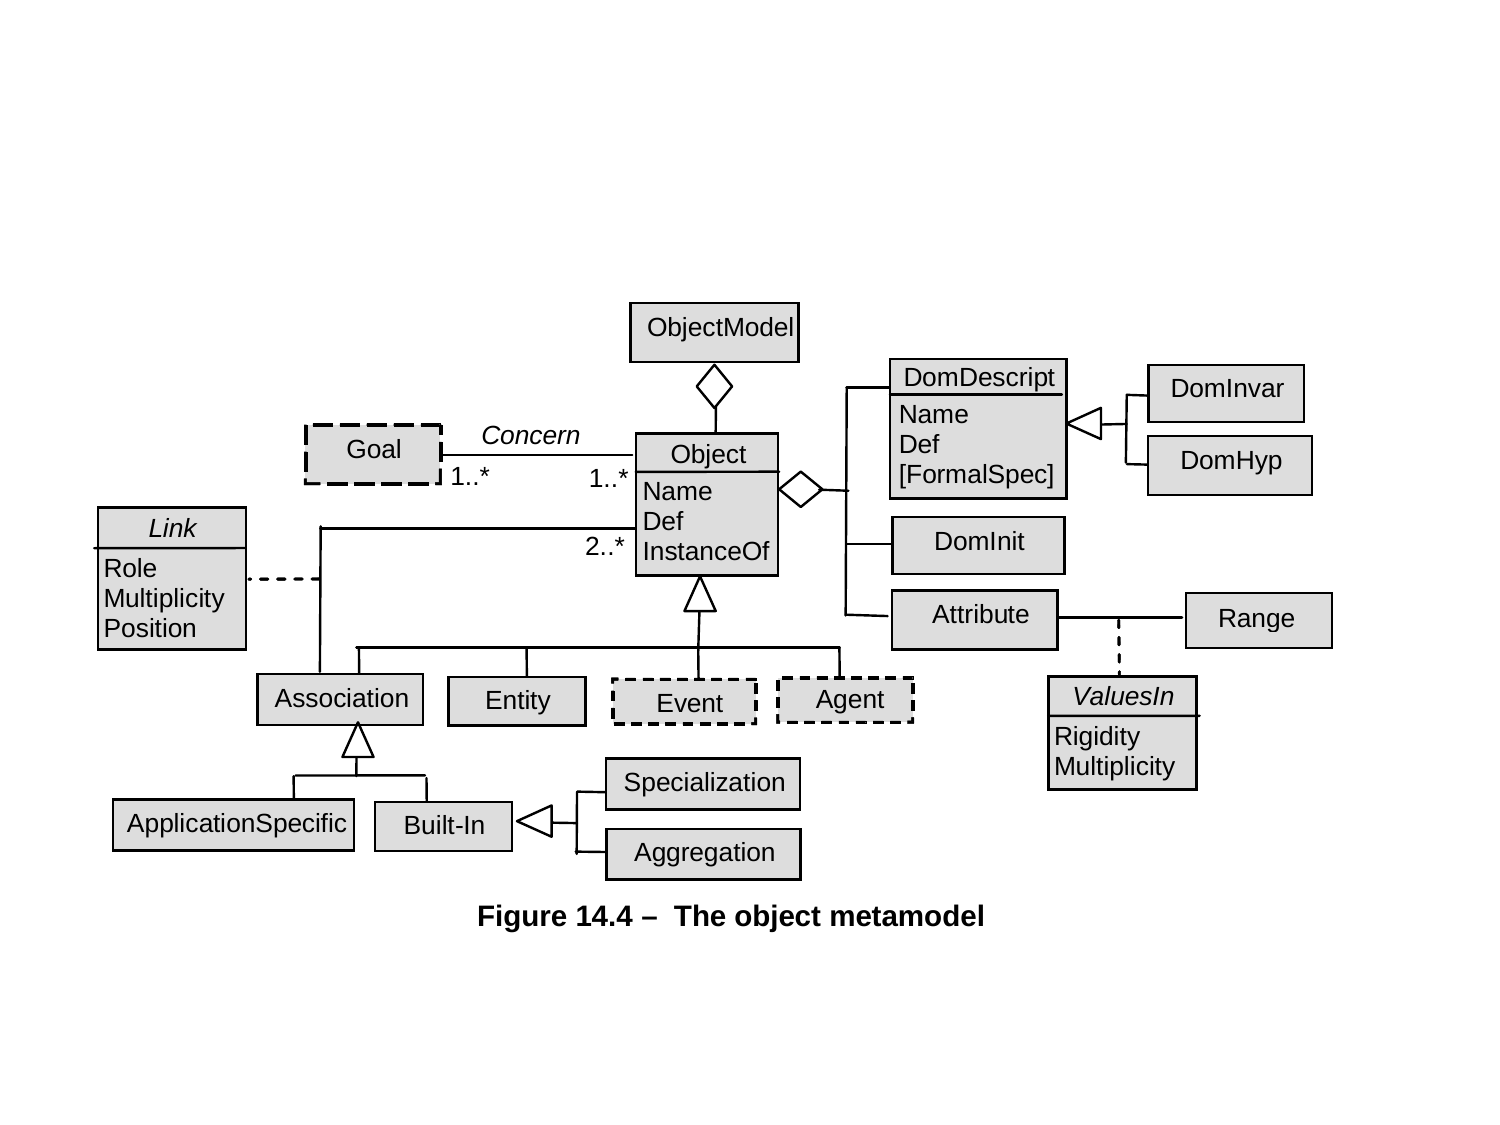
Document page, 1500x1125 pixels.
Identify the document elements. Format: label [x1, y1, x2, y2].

text_box [70, 281, 1394, 938]
